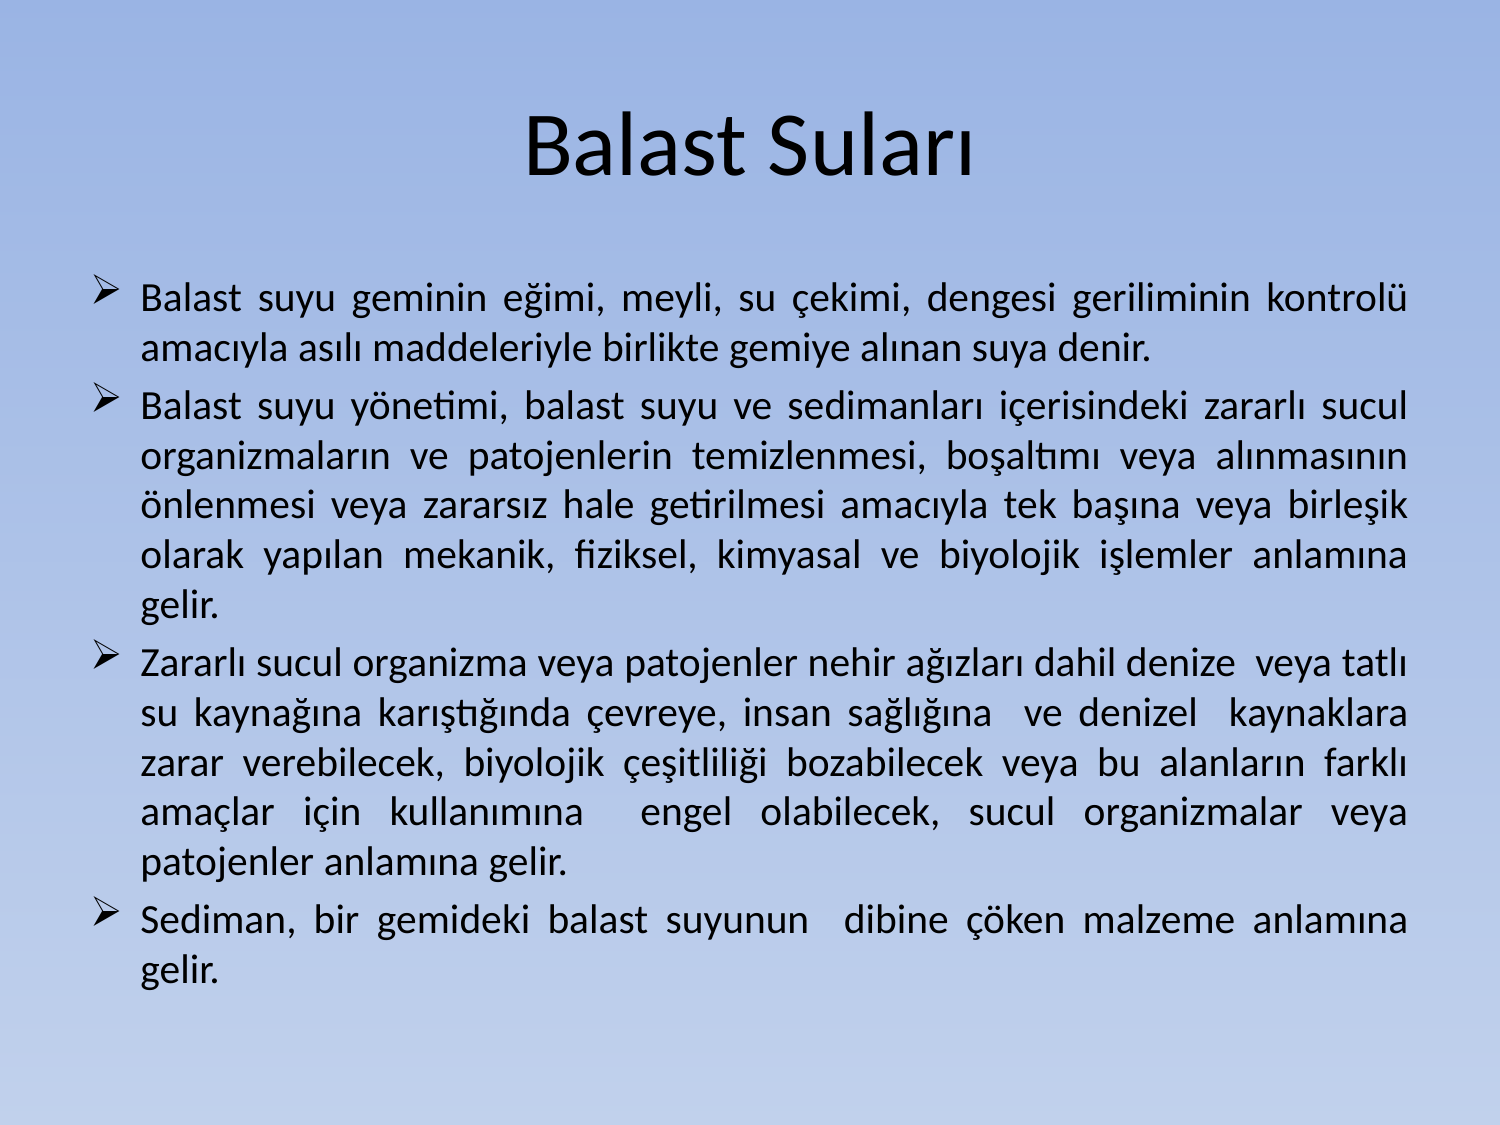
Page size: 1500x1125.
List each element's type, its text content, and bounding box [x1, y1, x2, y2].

title Balast Suları [75, 45, 1425, 233]
list Balast suyu geminin eğimi, meyli, su çekimi, dengesi geriliminin kontrolü amacıyla asılı maddeleriyle birlikte gemiye alınan suya denir. Balast suyu yönetimi, balast suyu ve sedimanları içerisindeki zararlı sucul organizmaların ve patojenlerin temizlenmesi, boşaltımı veya alınmasının önlenmesi veya zararsız hale getirilmesi amacıyla tek başına veya birleşik olarak yapılan mekanik, fiziksel, kimyasal ve biyolojik işlemler anlamına gelir. Zararlı sucul organizma veya patojenler nehir ağızları dahil denize veya tatlı su kaynağına karıştığında çevreye, insan sağlığına ve denizel kaynaklara zarar verebilecek, biyolojik çeşitliliği bozabilecek veya bu alanların farklı amaçlar için kullanımına engel olabilecek, sucul organizmalar veya patojenler anlamına gelir. Sediman, bir gemideki balast suyunun dibine çöken malzeme anlamına gelir. [75, 262, 1425, 1005]
